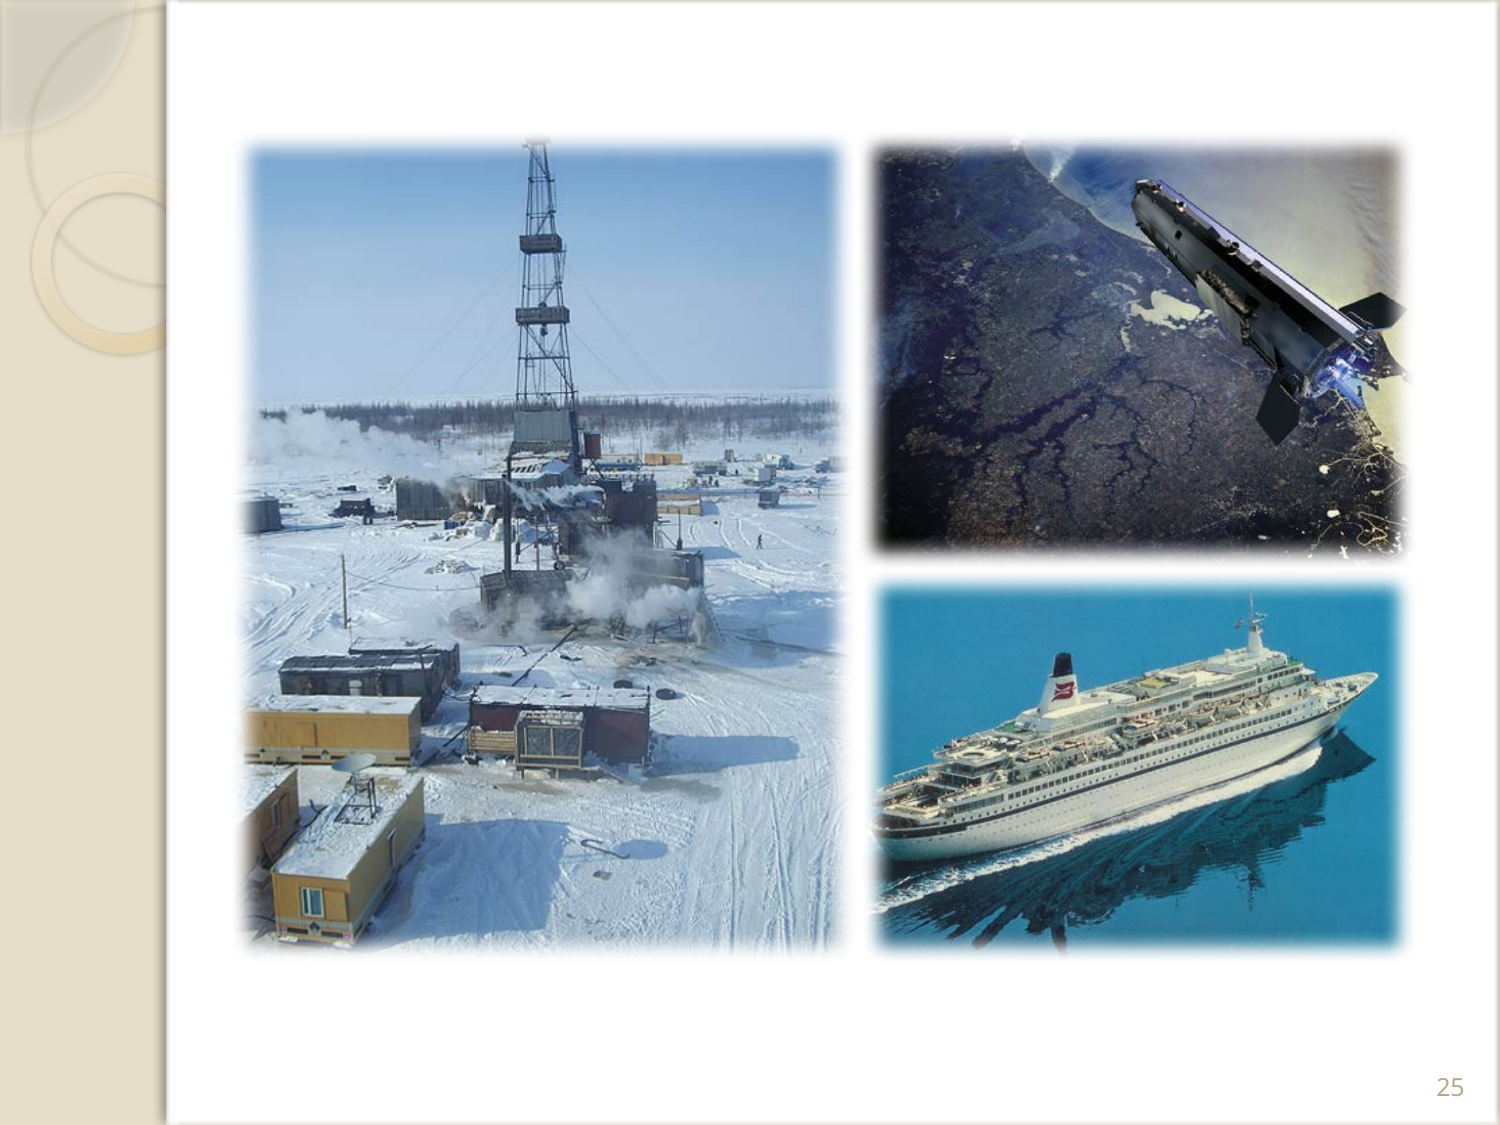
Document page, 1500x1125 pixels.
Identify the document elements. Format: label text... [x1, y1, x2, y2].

picture [858, 130, 1417, 962]
picture [233, 131, 854, 962]
slide_number 25 [1413, 1034, 1488, 1113]
